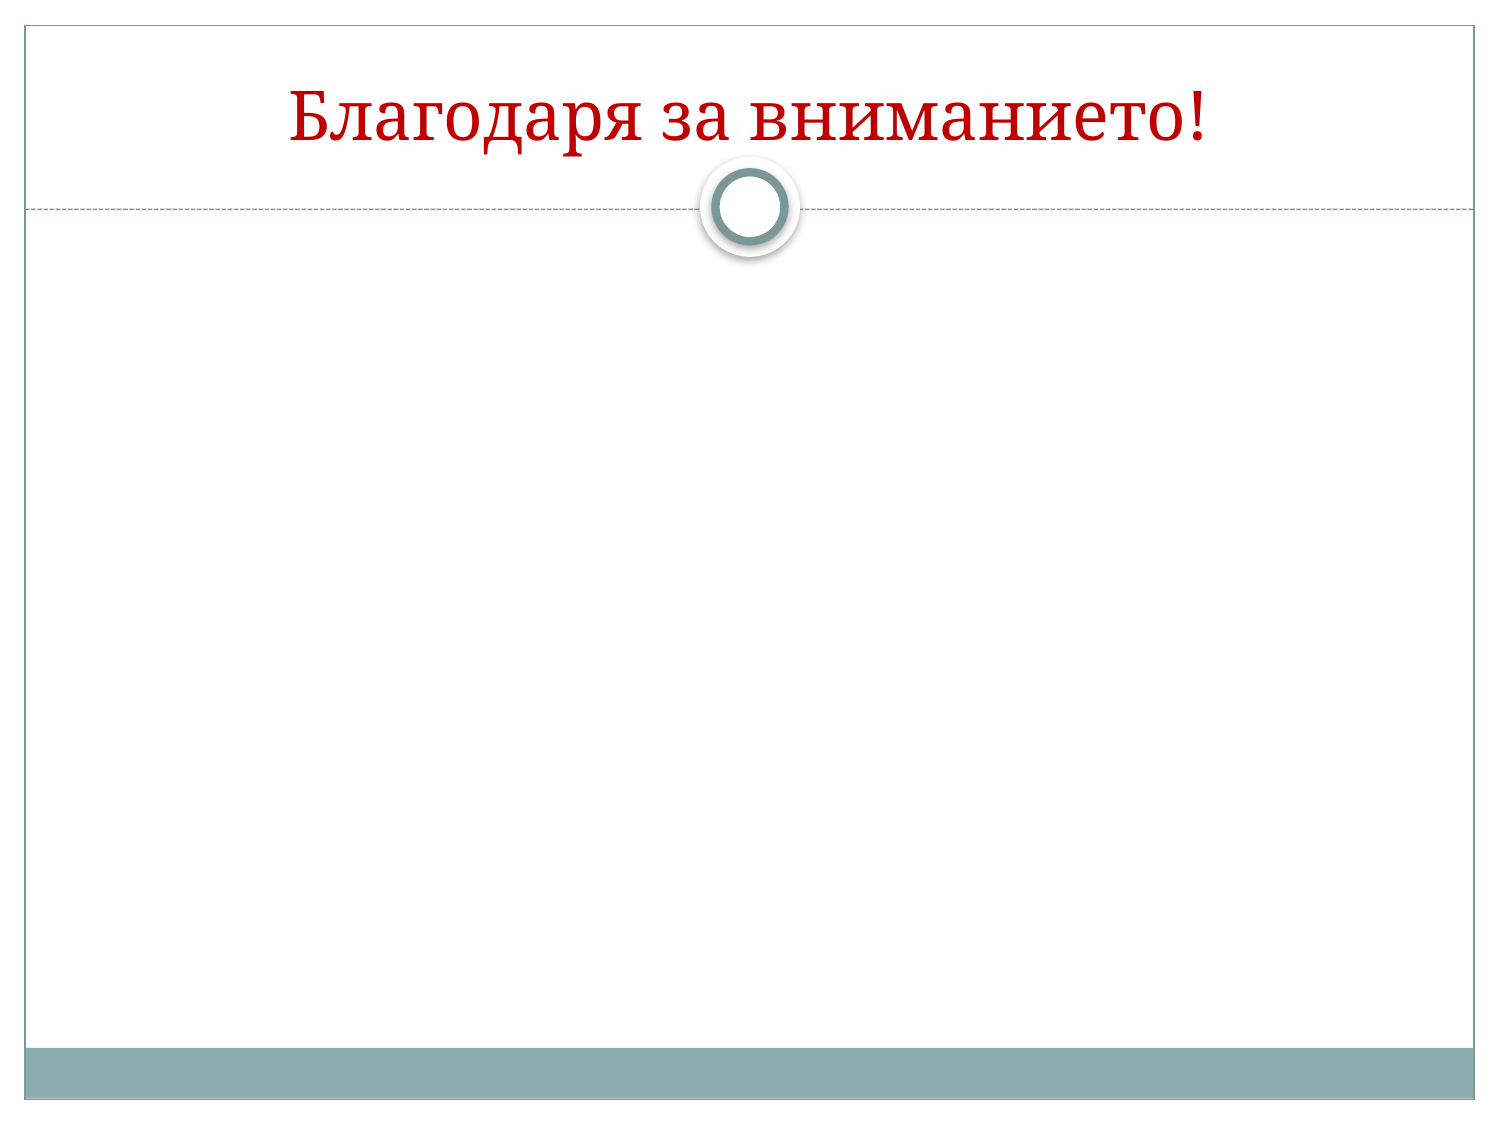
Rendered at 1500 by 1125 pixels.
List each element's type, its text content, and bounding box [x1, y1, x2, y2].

title Благодаря за вниманието! [49, 37, 1450, 162]
